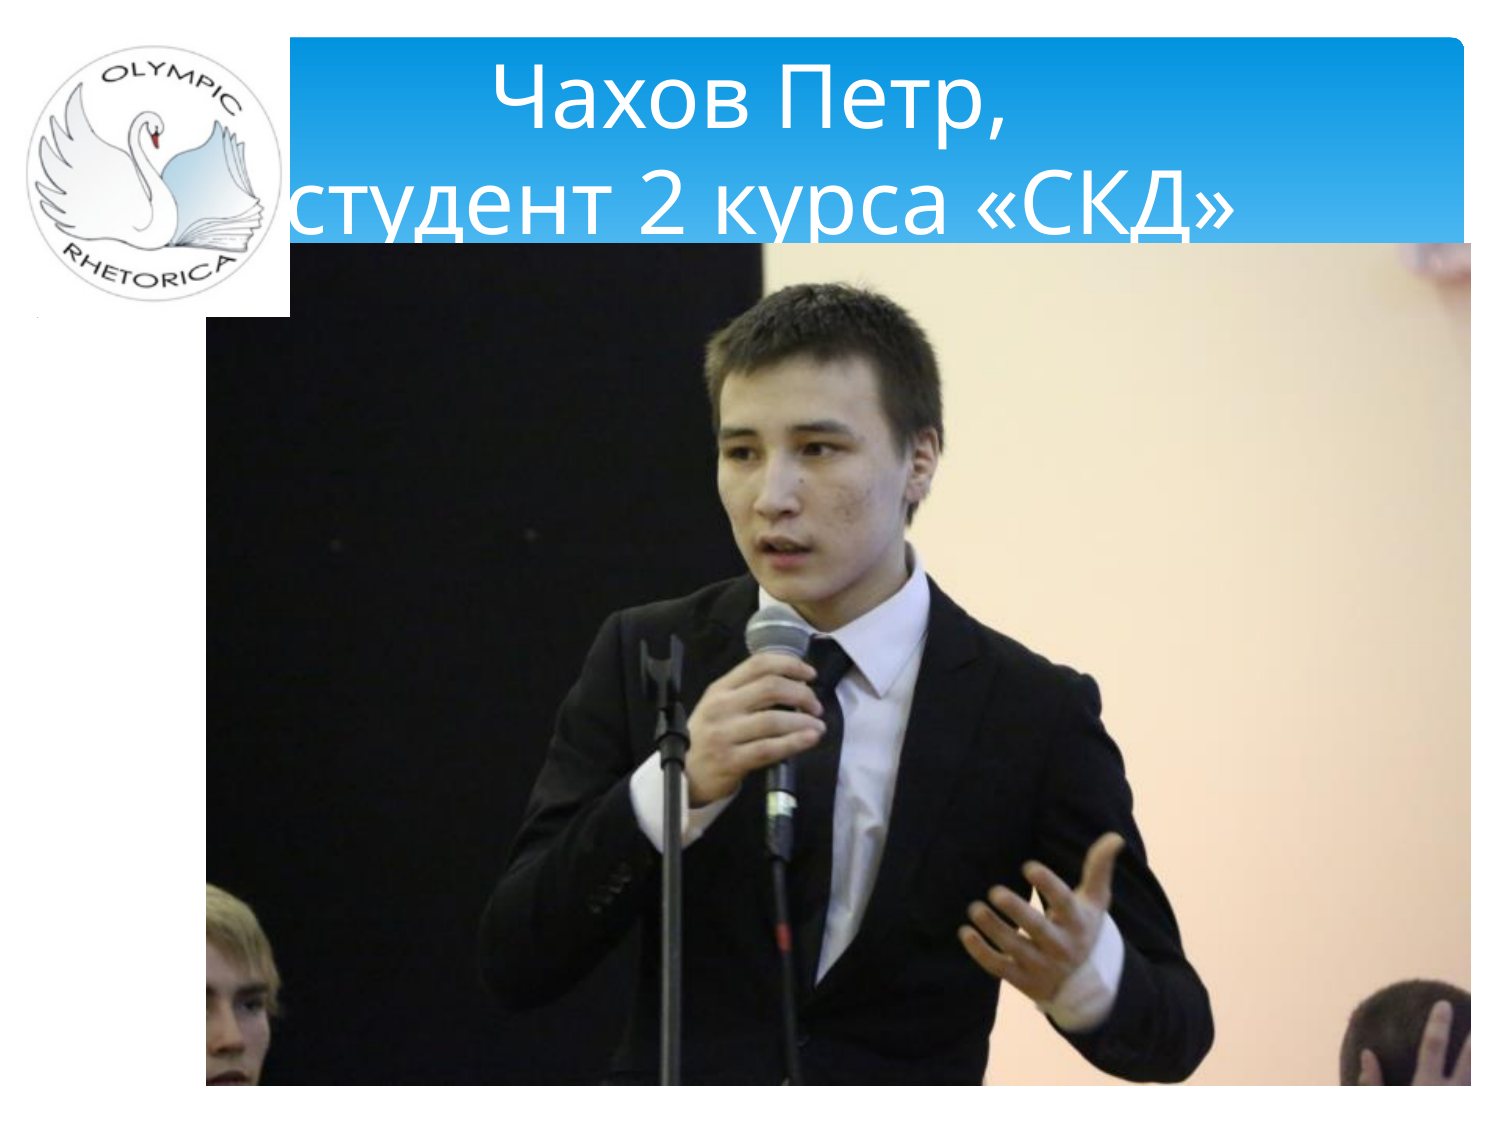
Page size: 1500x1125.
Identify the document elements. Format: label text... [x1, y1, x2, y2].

picture [17, 30, 1471, 1087]
title Чахов Петр, студент 2 курса «СКД» [291, 30, 1425, 241]
